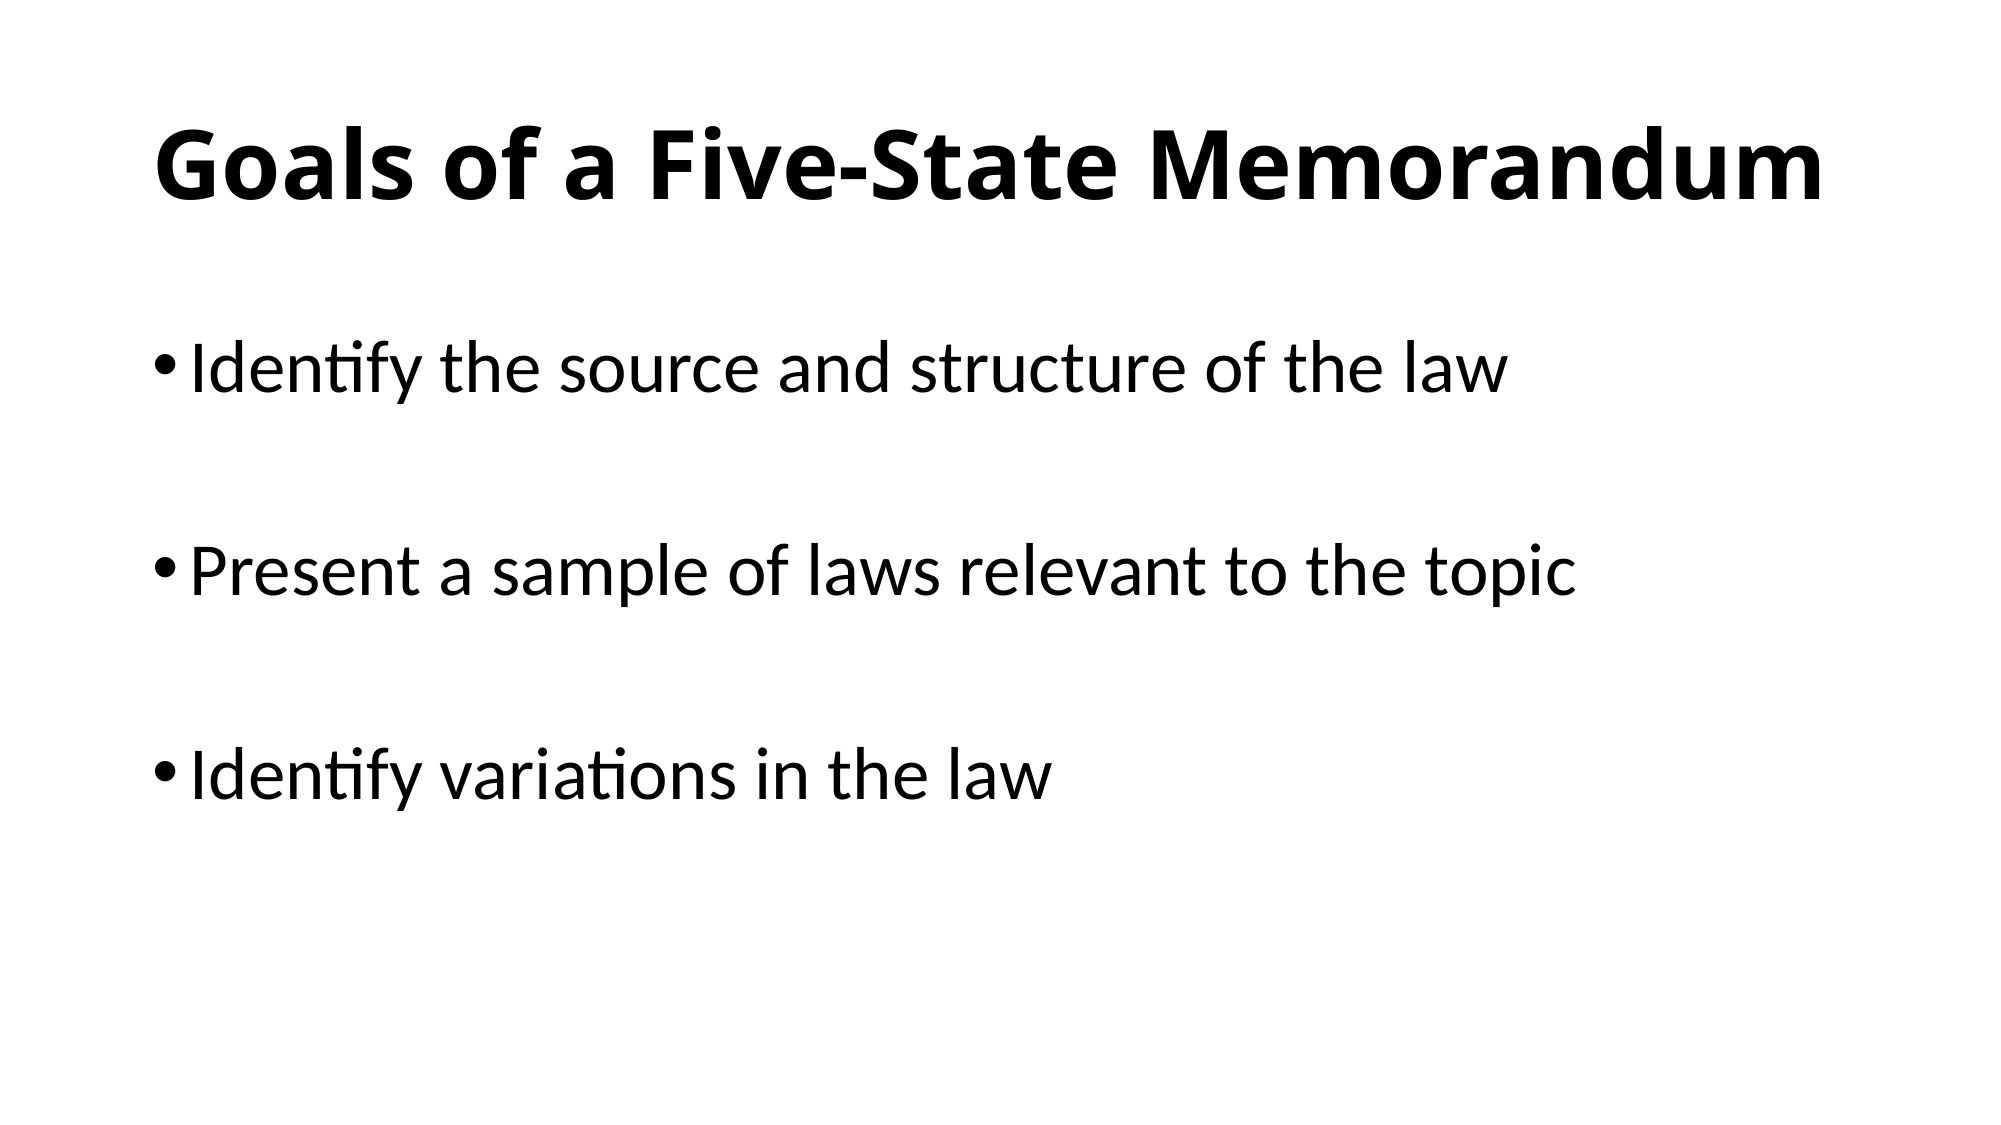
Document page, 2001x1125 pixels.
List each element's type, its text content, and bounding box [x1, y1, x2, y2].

title Goals of a Five-State Memorandum [137, 59, 1863, 278]
list Identify the source and structure of the law Present a sample of laws relevant to the topic Identify variations in the law [137, 319, 1863, 1034]
